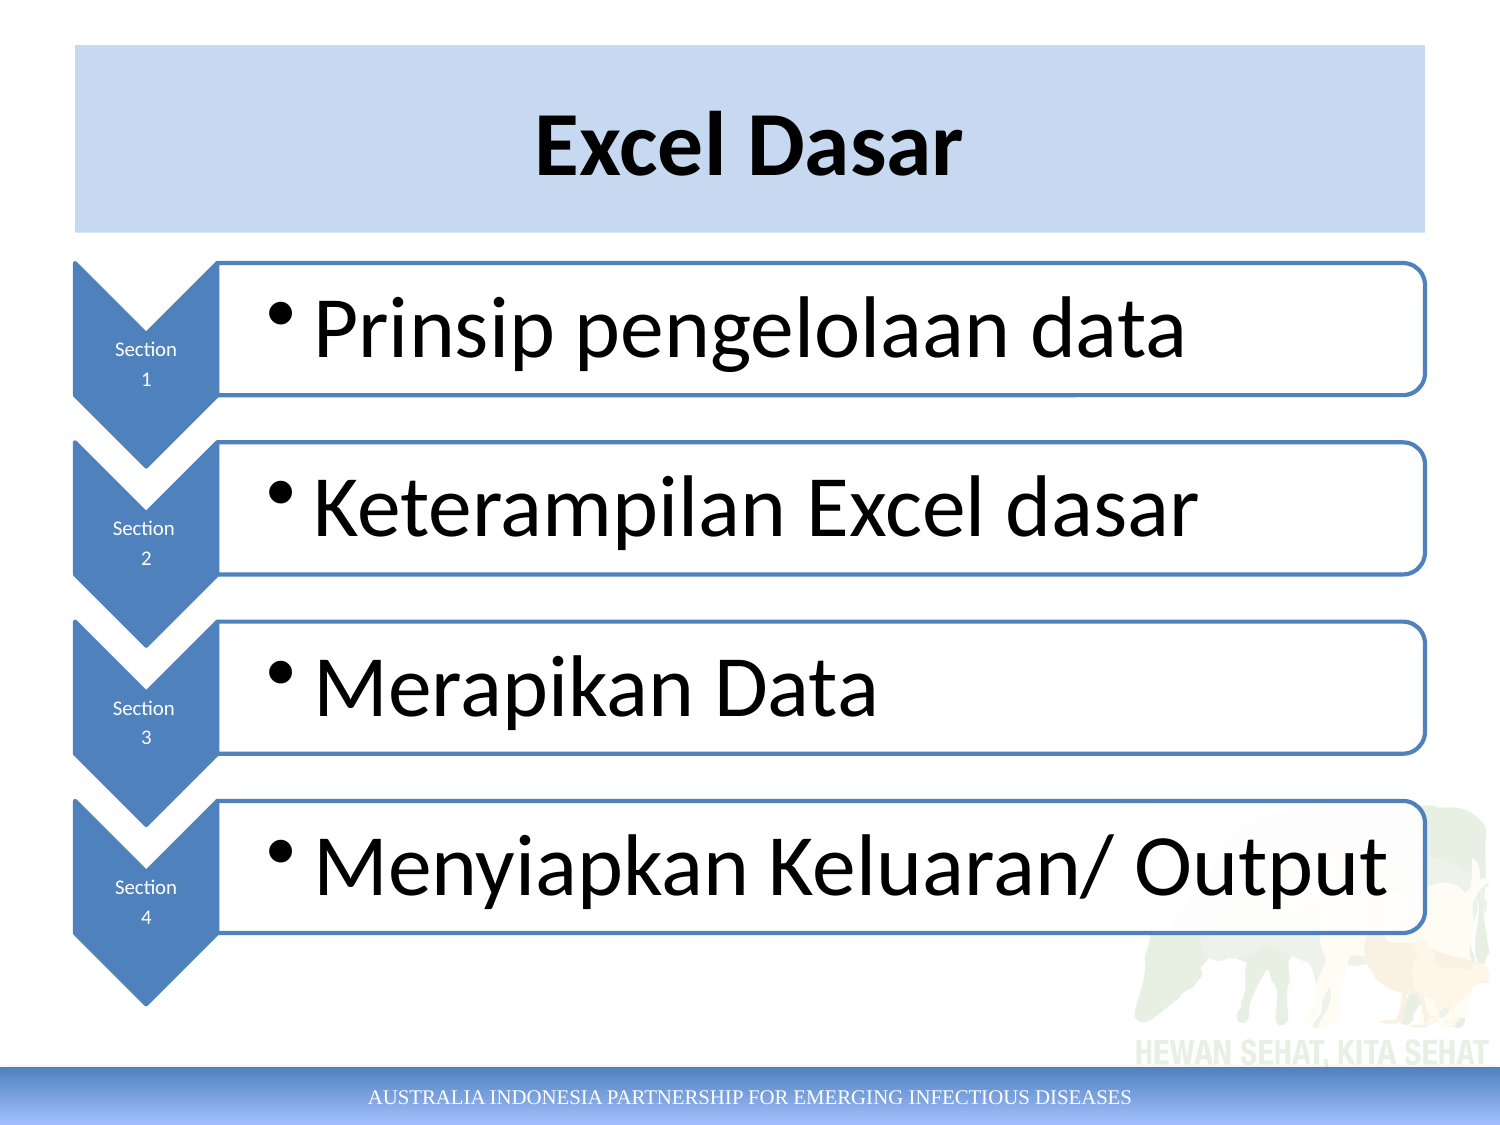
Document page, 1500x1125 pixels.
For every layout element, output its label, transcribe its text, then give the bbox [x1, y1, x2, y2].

title Excel Dasar [75, 45, 1425, 233]
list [74, 262, 1426, 1006]
